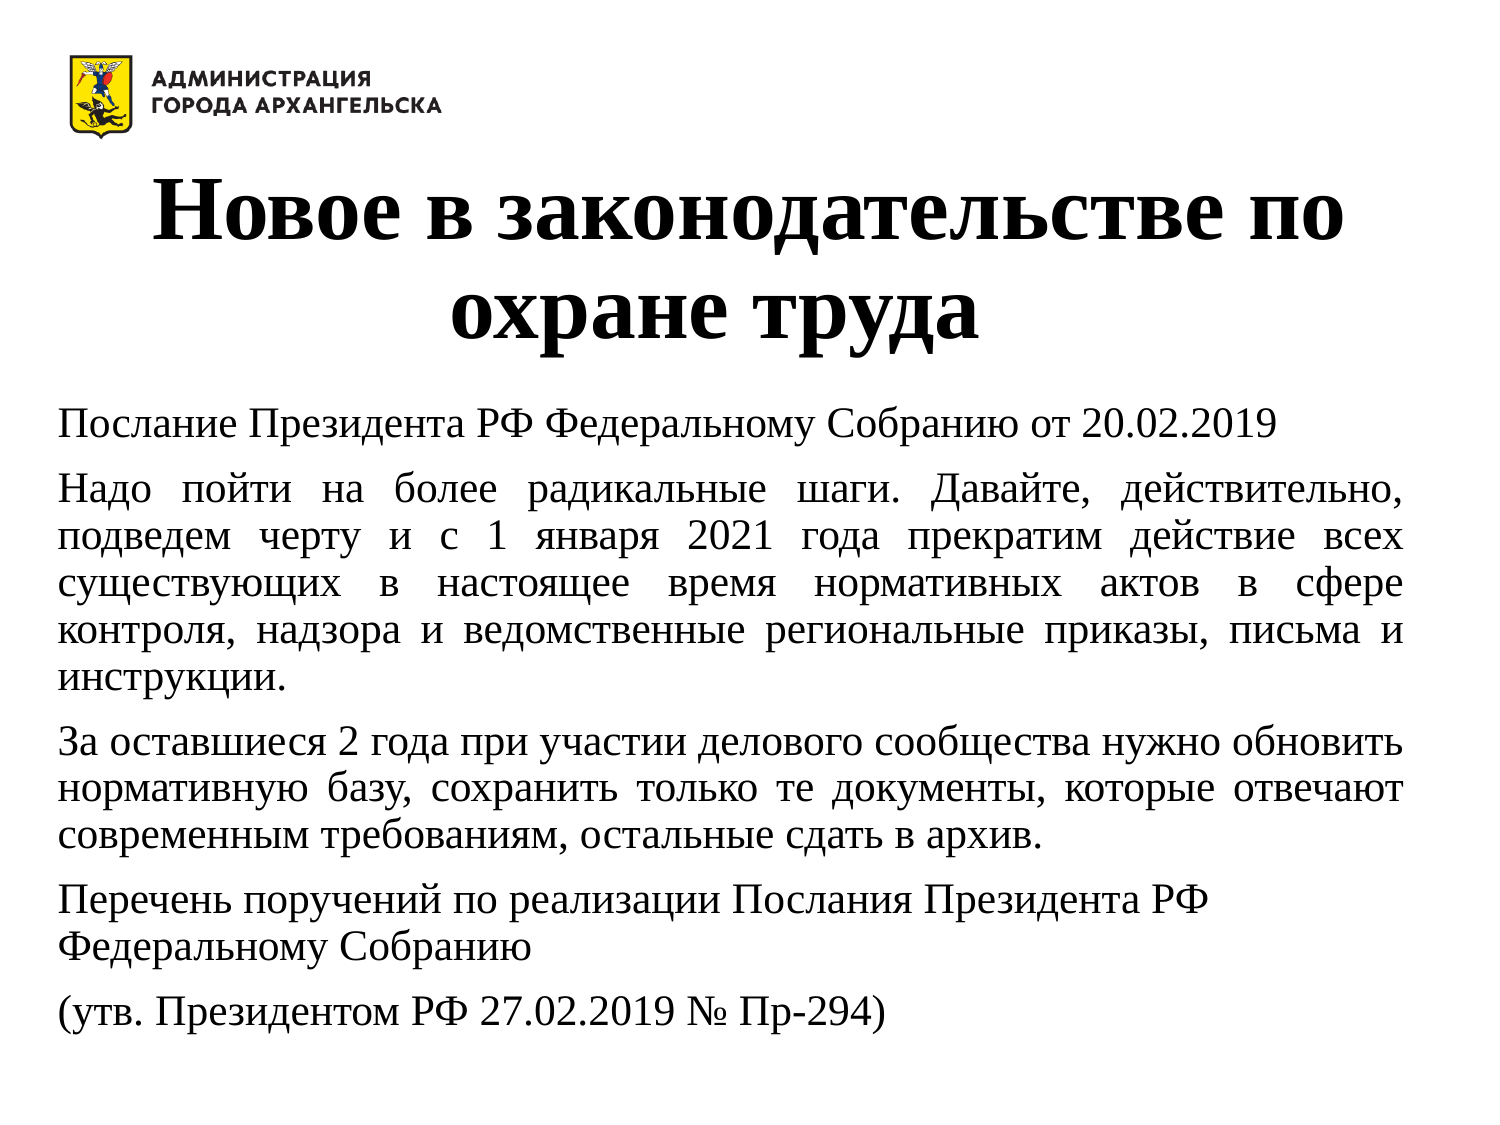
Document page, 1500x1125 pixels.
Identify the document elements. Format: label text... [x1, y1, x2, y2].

list Послание Президента РФ Федеральному Собранию от 20.02.2019 Надо пойти на более радикальные шаги. Давайте, действительно, подведем черту и с 1 января 2021 года прекратим действие всех существующих в настоящее время нормативных актов в сфере контроля, надзора и ведомственные региональные приказы, письма и инструкции. За оставшиеся 2 года при участии делового сообщества нужно обновить нормативную базу, сохранить только те документы, которые отвечают современным требованиям, остальные сдать в архив. Перечень поручений по реализации Послания Президента РФ Федеральному Собранию (утв. Президентом РФ 27.02.2019 № Пр-294) [42, 392, 1421, 1057]
title Новое в законодательстве по охране труда [103, 149, 1397, 369]
picture [64, 49, 445, 144]
